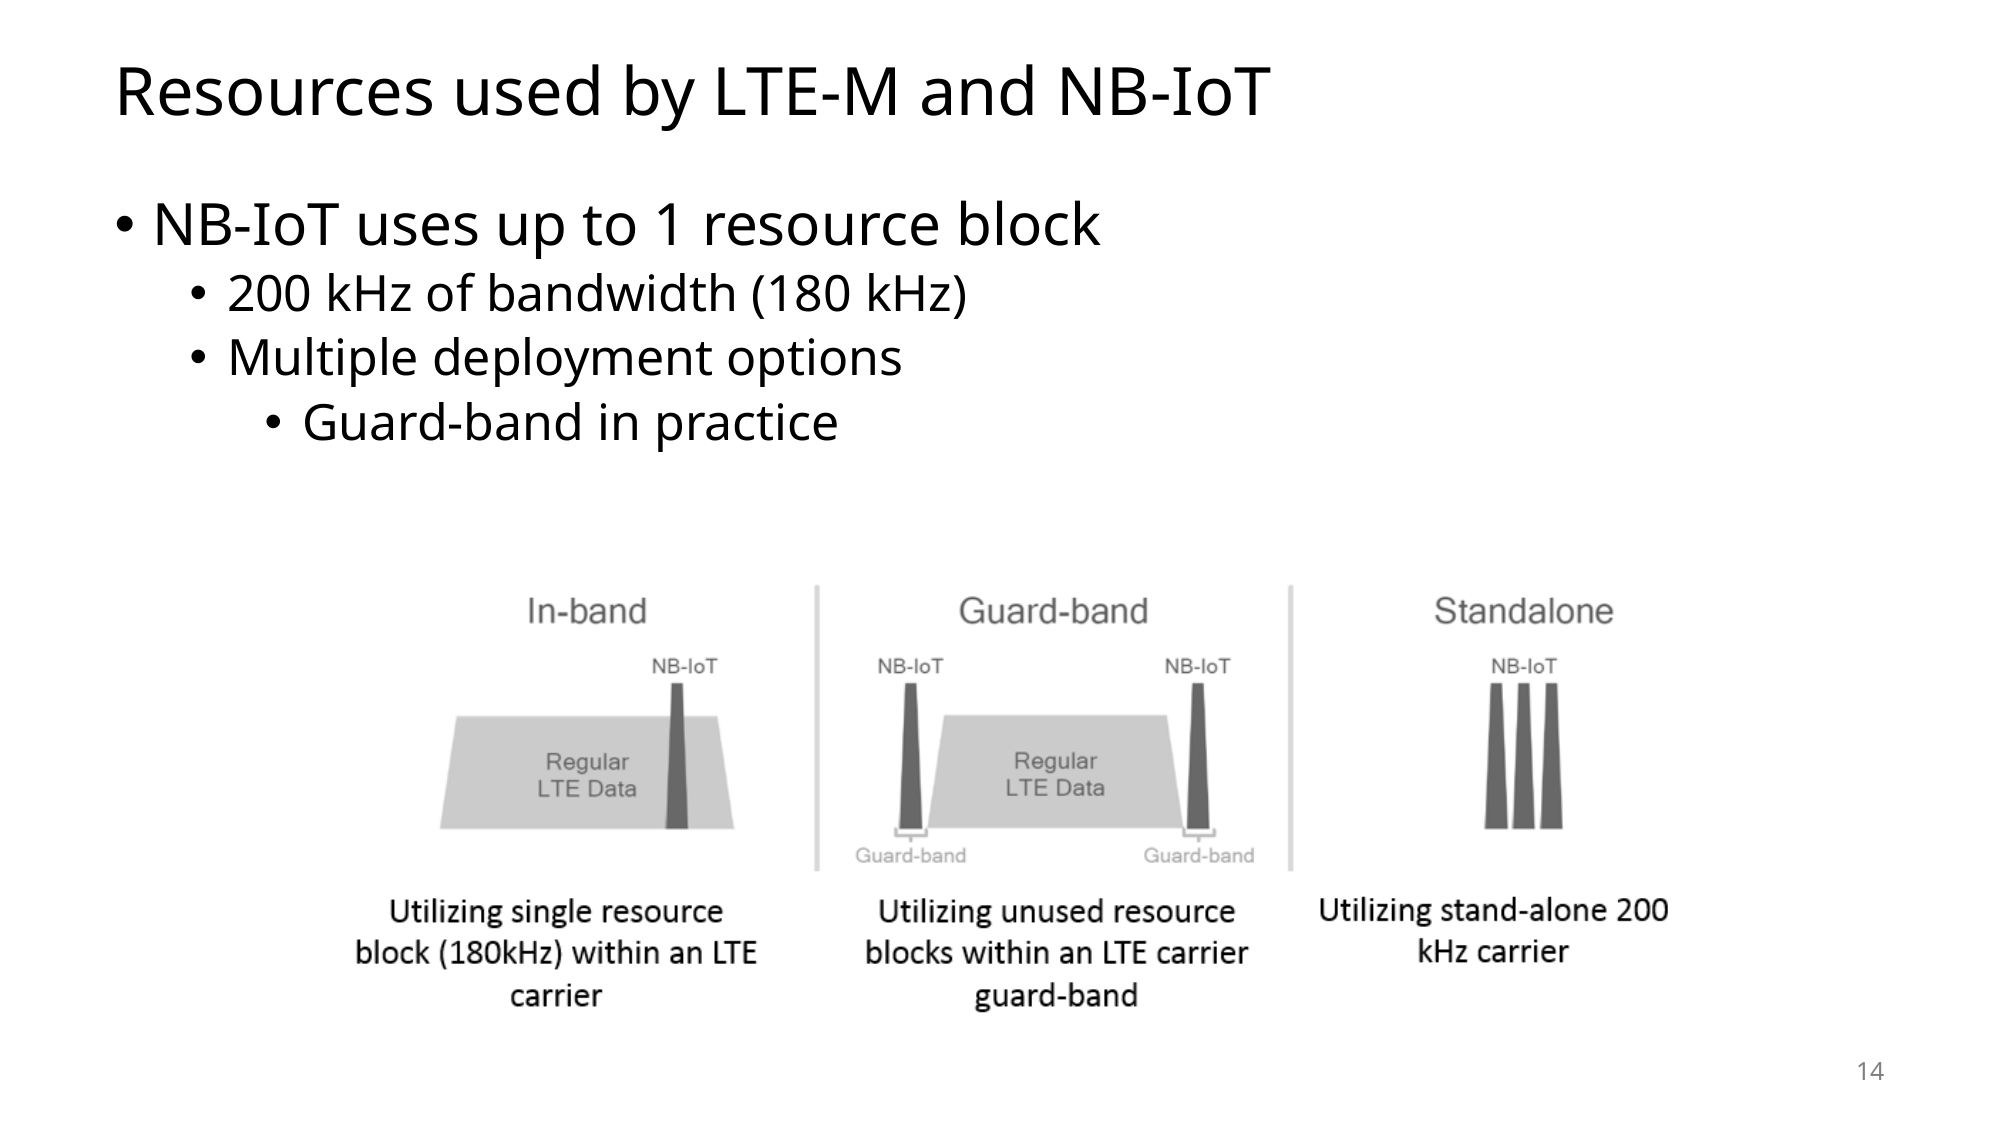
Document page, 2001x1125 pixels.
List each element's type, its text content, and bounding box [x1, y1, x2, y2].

slide_number 14 [1749, 1042, 1900, 1103]
title Resources used by LTE-M and NB-IoT [99, 37, 1900, 150]
list NB-IoT uses up to 1 resource block 200 kHz of bandwidth (180 kHz) Multiple deployment options Guard-band in practice [99, 187, 1900, 1013]
picture [342, 514, 1706, 1028]
